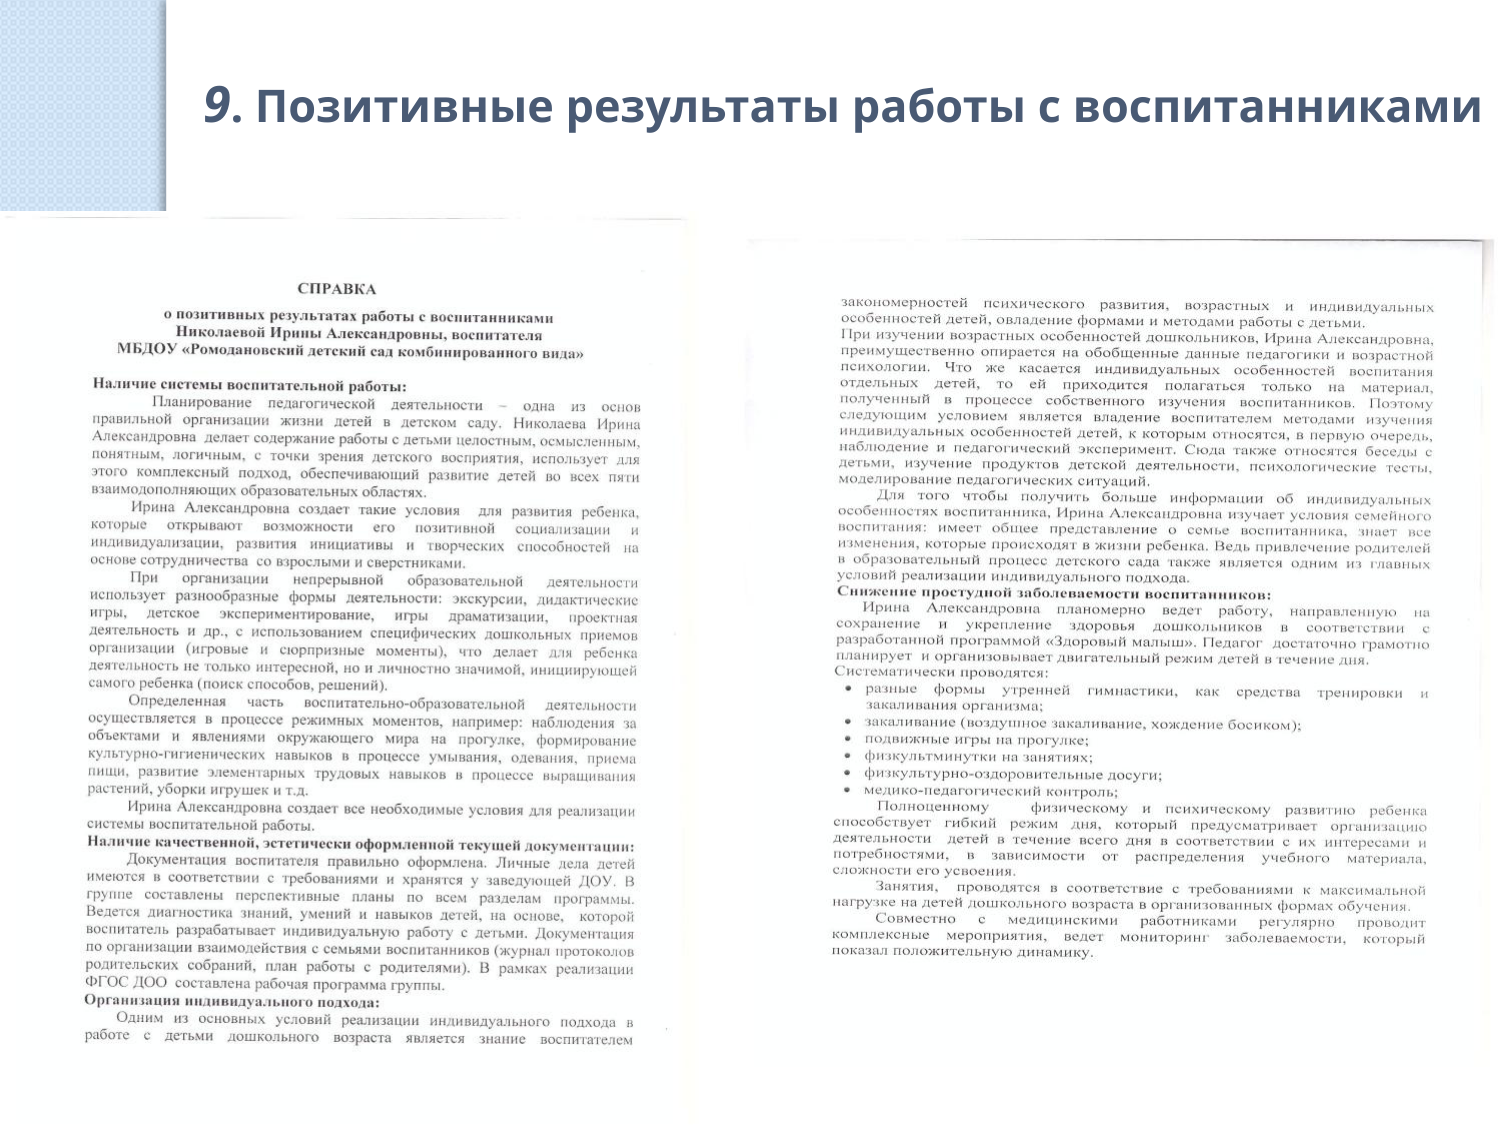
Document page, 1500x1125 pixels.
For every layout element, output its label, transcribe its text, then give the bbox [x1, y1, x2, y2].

picture [0, 211, 704, 1125]
title 9. Позитивные результаты работы с воспитанниками [187, 0, 1500, 164]
picture [737, 234, 1500, 1067]
